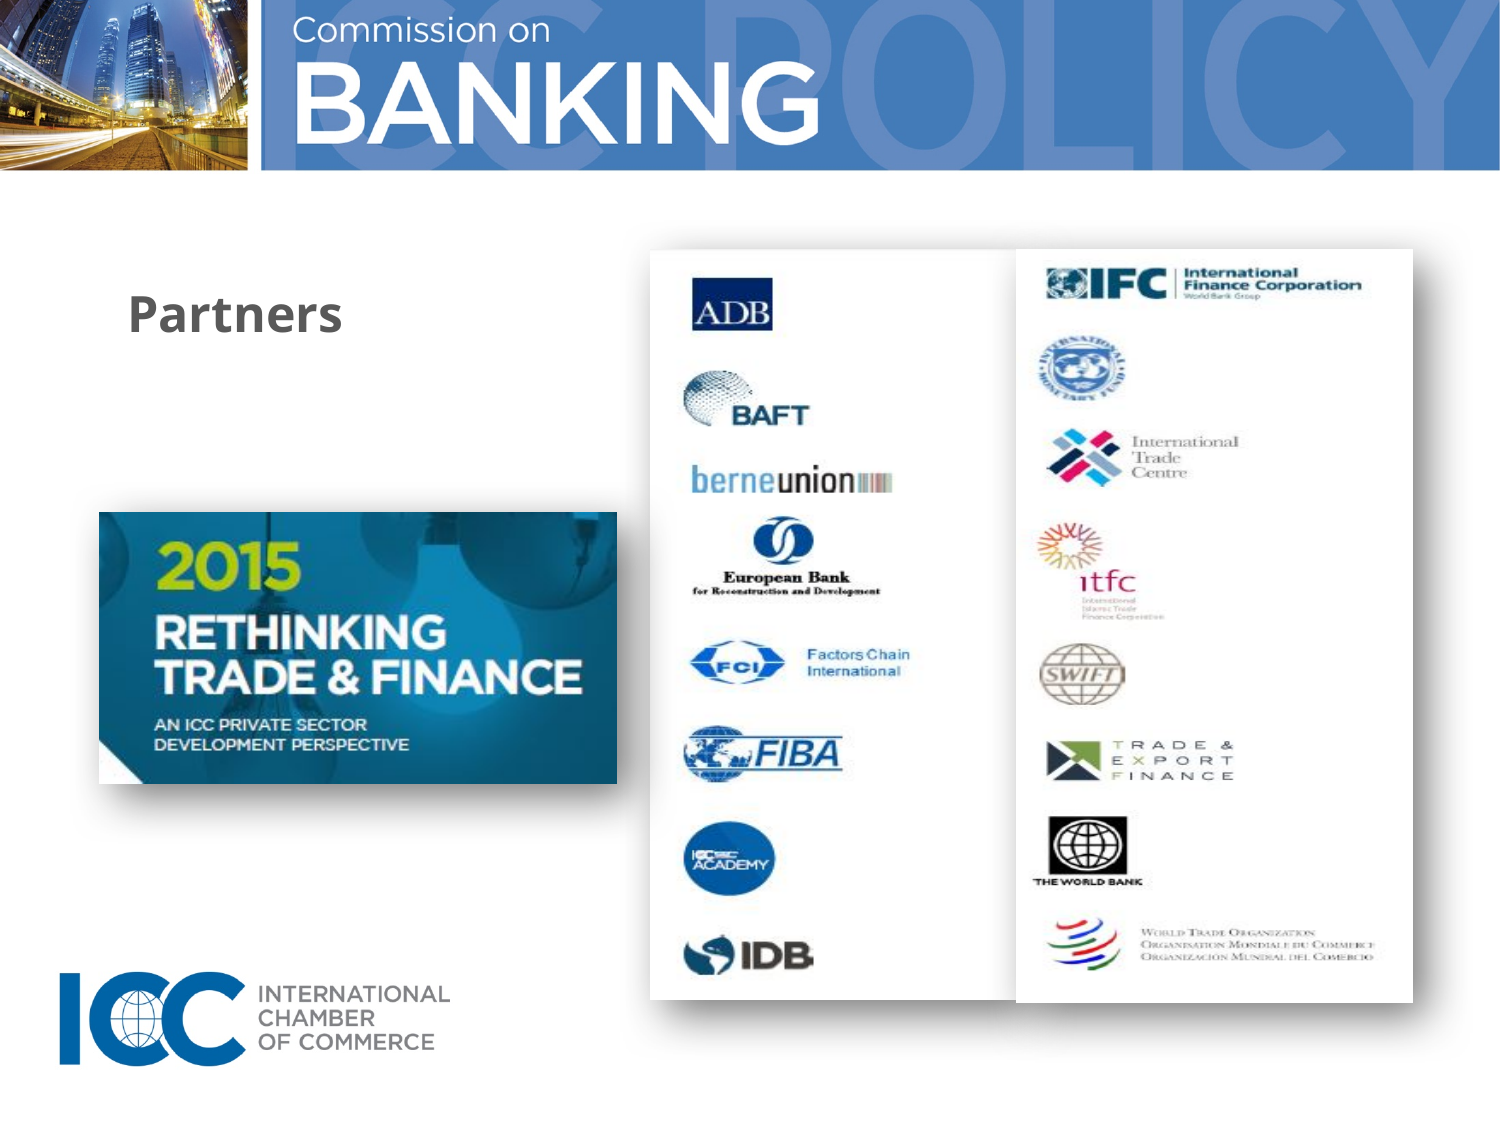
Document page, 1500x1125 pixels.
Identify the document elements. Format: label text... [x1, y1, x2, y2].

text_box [649, 249, 1413, 1003]
text_box Partners [112, 275, 500, 386]
picture [0, 0, 1500, 1125]
